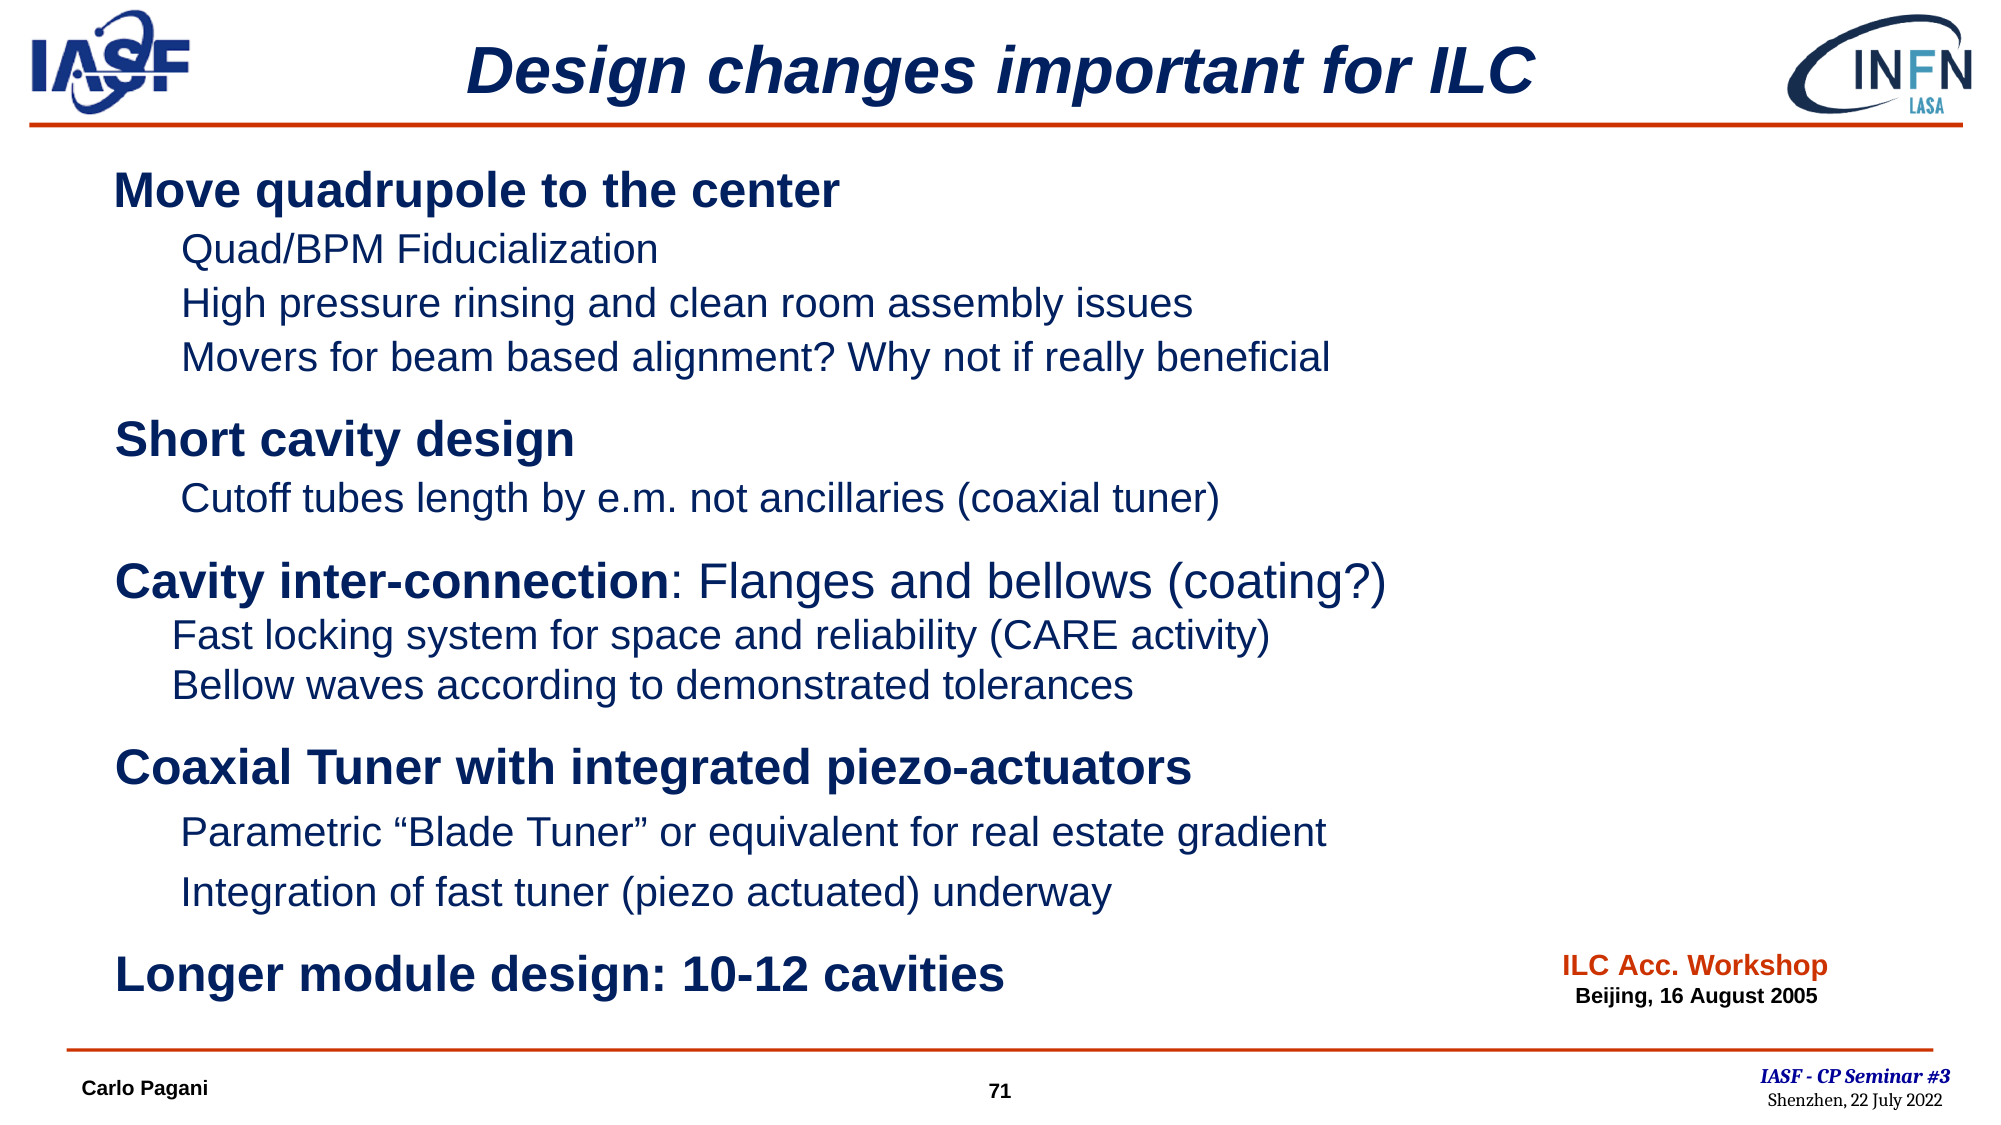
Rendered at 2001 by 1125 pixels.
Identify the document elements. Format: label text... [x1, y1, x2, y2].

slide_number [1712, 1055, 1999, 1123]
picture [29, 8, 192, 116]
list Move quadrupole to the center Quad/BPM Fiducialization High pressure rinsing and clean room assembly issues Movers for beam based alignment? Why not if really beneficial Short cavity design Cutoff tubes length by e.m. not ancillaries (coaxial tuner) Cavity inter-connection: Flanges and bellows (coating?) Fast locking system for space and reliability (CARE activity) Bellow waves according to demonstrated tolerances Coaxial Tuner with integrated piezo-actuators Parametric “Blade Tuner” or equivalent for real estate gradient Integration of fast tuner (piezo actuated) underway Longer module design: 10-12 cavities [98, 149, 1895, 1025]
footer 71 [500, 1070, 1500, 1108]
text_box ILC Acc. Workshop Beijing, 16 August 2005 [1560, 942, 1911, 1008]
picture [1775, 1, 1983, 116]
slide_number Carlo Pagani [66, 1067, 534, 1105]
title Design changes important for ILC [266, 23, 1736, 111]
